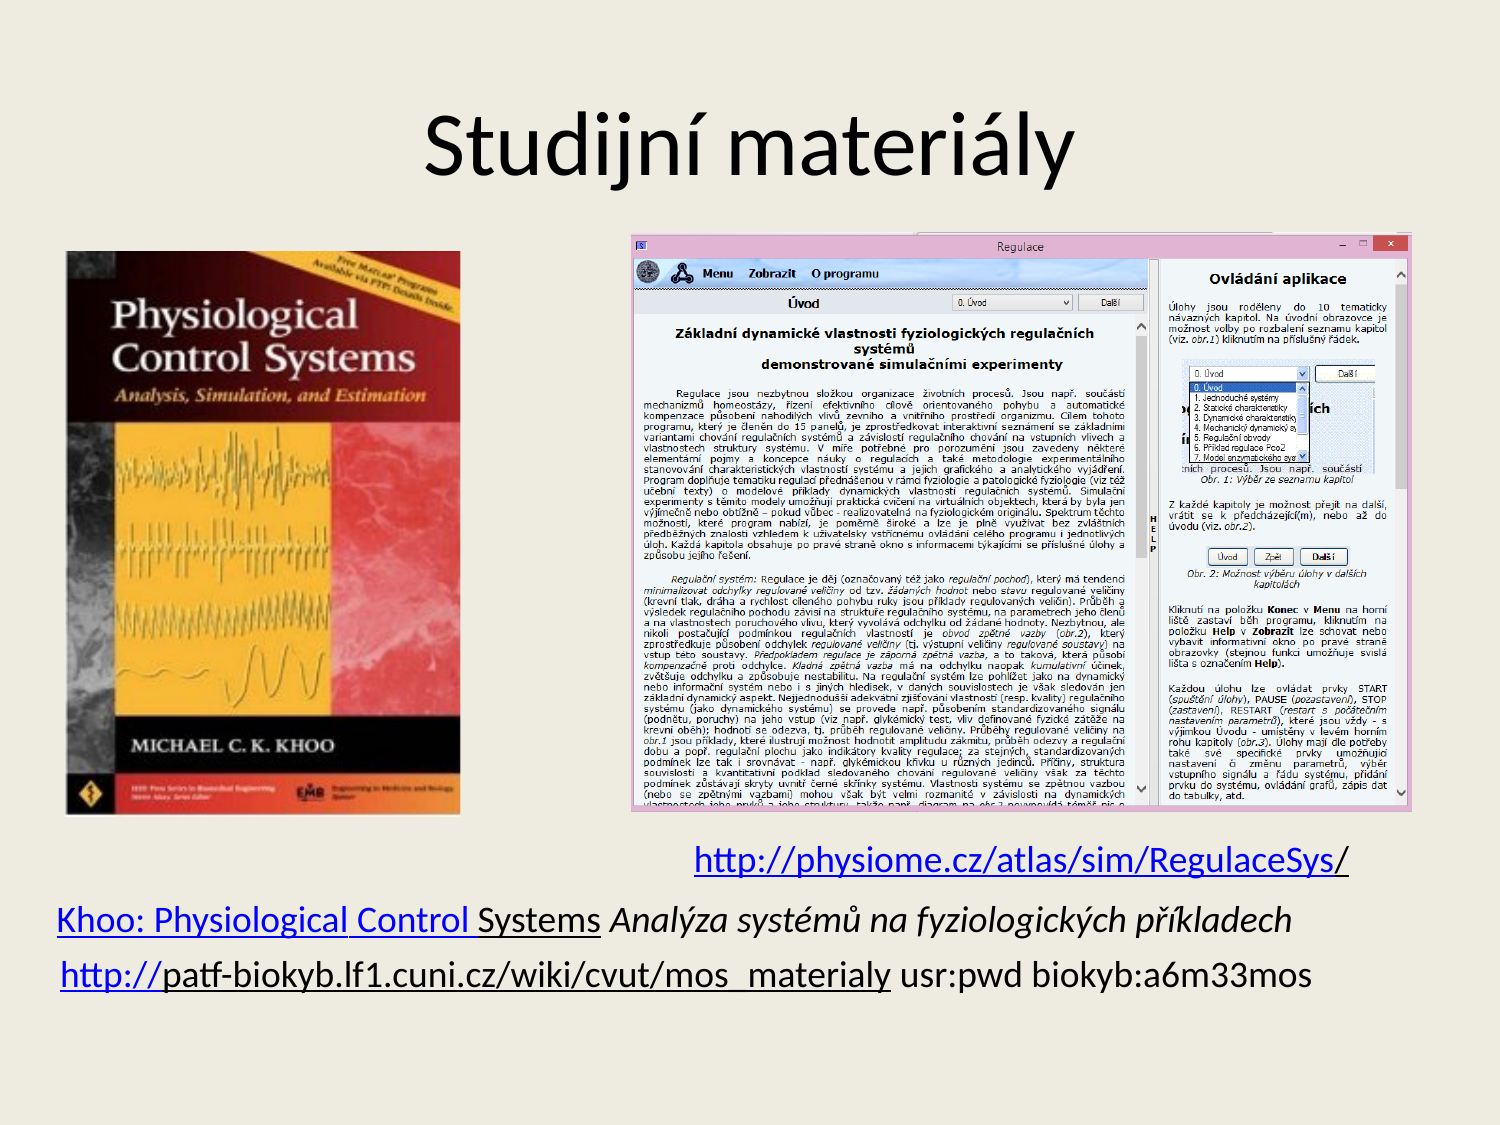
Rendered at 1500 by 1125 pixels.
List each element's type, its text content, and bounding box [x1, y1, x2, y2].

text_box Khoo: Physiological Control Systems Analýza systémů na fyziologických příkladech [41, 887, 1309, 948]
picture [631, 232, 1412, 812]
picture [64, 251, 461, 817]
text_box http://physiome.cz/atlas/sim/RegulaceSys/ [679, 827, 1373, 888]
text_box http://patf-biokyb.lf1.cuni.cz/wiki/cvut/mos_materialy usr:pwd biokyb:a6m33mos [45, 942, 1328, 1002]
title Studijní materiály [75, 45, 1425, 233]
